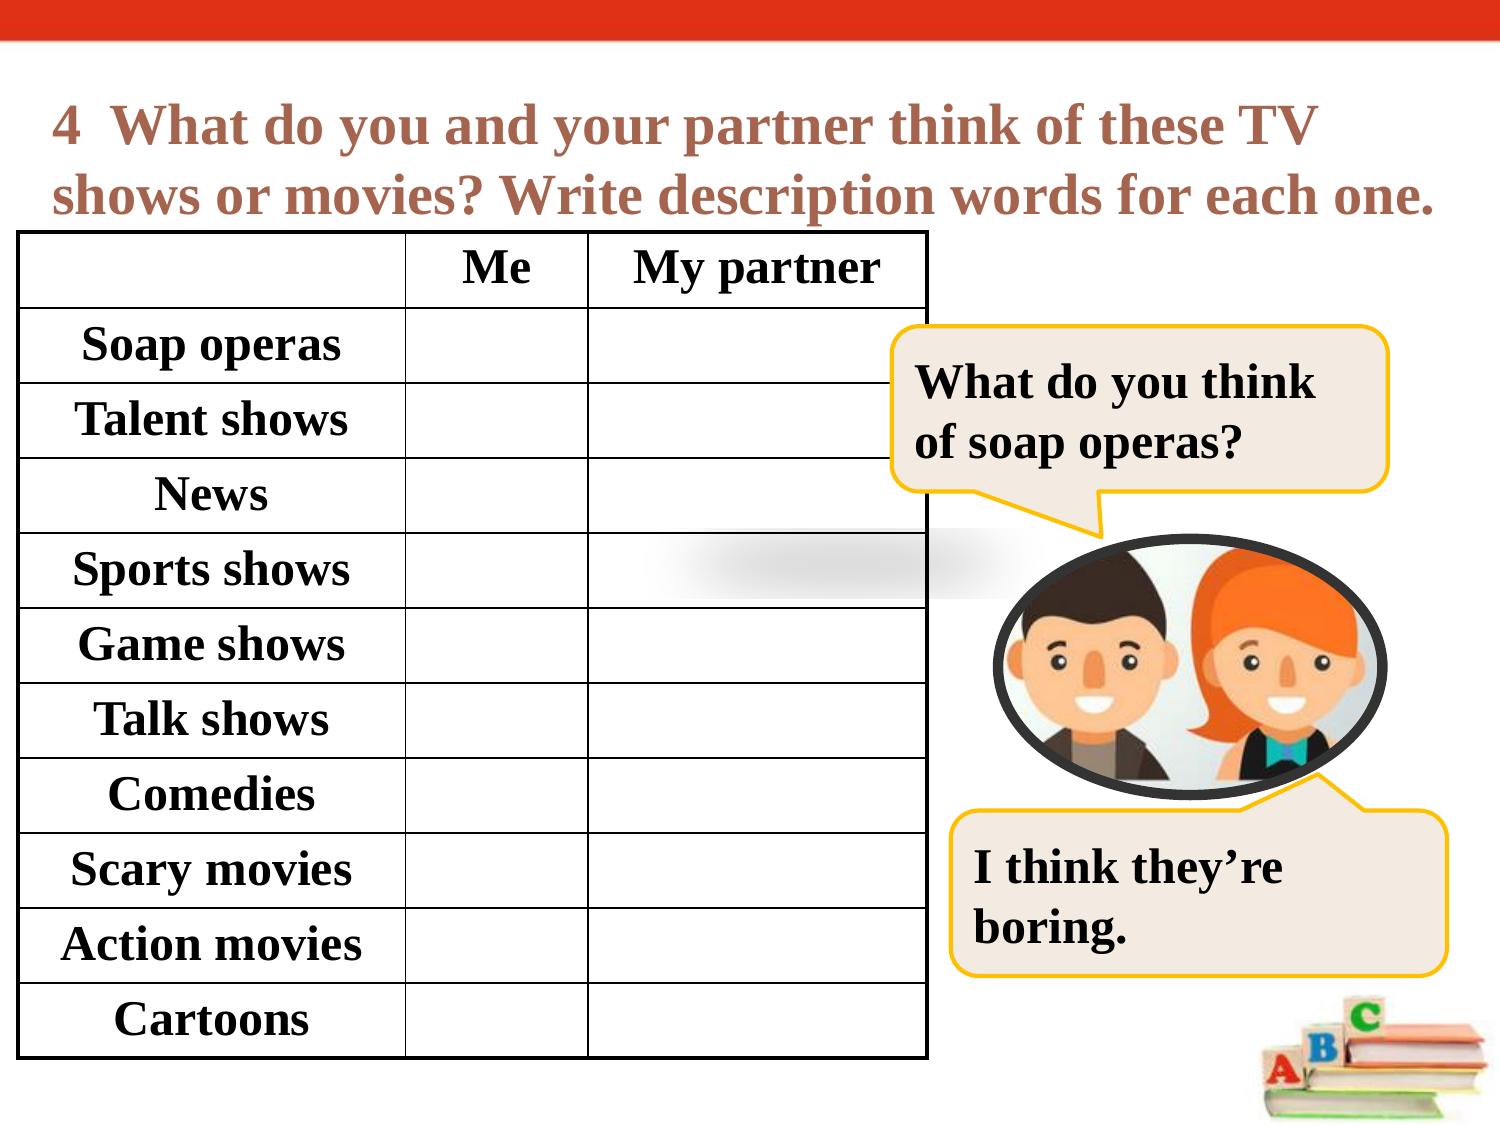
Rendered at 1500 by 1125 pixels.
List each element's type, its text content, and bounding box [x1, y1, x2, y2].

table_cell [589, 534, 925, 607]
table_cell Cartoons [20, 984, 405, 1056]
table_cell Soap operas [20, 309, 405, 382]
table_cell [406, 534, 587, 607]
table_cell Comedies [20, 759, 405, 832]
table_cell [406, 609, 587, 682]
table_cell Talk shows [20, 684, 405, 757]
table_cell [406, 834, 587, 907]
table_cell [589, 834, 925, 907]
table_cell [406, 459, 587, 532]
table_cell Game shows [20, 609, 405, 682]
table_cell [406, 759, 587, 832]
picture [0, 0, 1500, 1125]
text_box I think they’re boring. [948, 808, 1450, 979]
table_header [20, 234, 405, 307]
table_cell [406, 384, 587, 457]
table_cell [589, 384, 889, 457]
table_cell Sports shows [20, 534, 405, 607]
table_cell [589, 984, 925, 1056]
table_cell [406, 309, 587, 382]
table_header My partner [589, 234, 925, 307]
table_cell Action movies [20, 909, 405, 982]
table_cell [589, 909, 925, 982]
table_cell Talent shows [20, 384, 405, 457]
table_header Me [406, 234, 587, 307]
table_cell [406, 984, 587, 1056]
table_cell [589, 609, 925, 682]
text_box What do you think of soap operas? [889, 324, 1390, 536]
table_cell [589, 309, 925, 382]
table_cell [589, 759, 925, 832]
table_cell [589, 684, 925, 757]
table_cell [406, 909, 587, 982]
text_box 4 What do you and your partner think of these TV shows or movies? Write description words for each one. [37, 79, 1459, 234]
table_cell Scary movies [20, 834, 405, 907]
table_cell News [20, 459, 405, 532]
table_cell [589, 459, 925, 532]
table_cell [406, 684, 587, 757]
